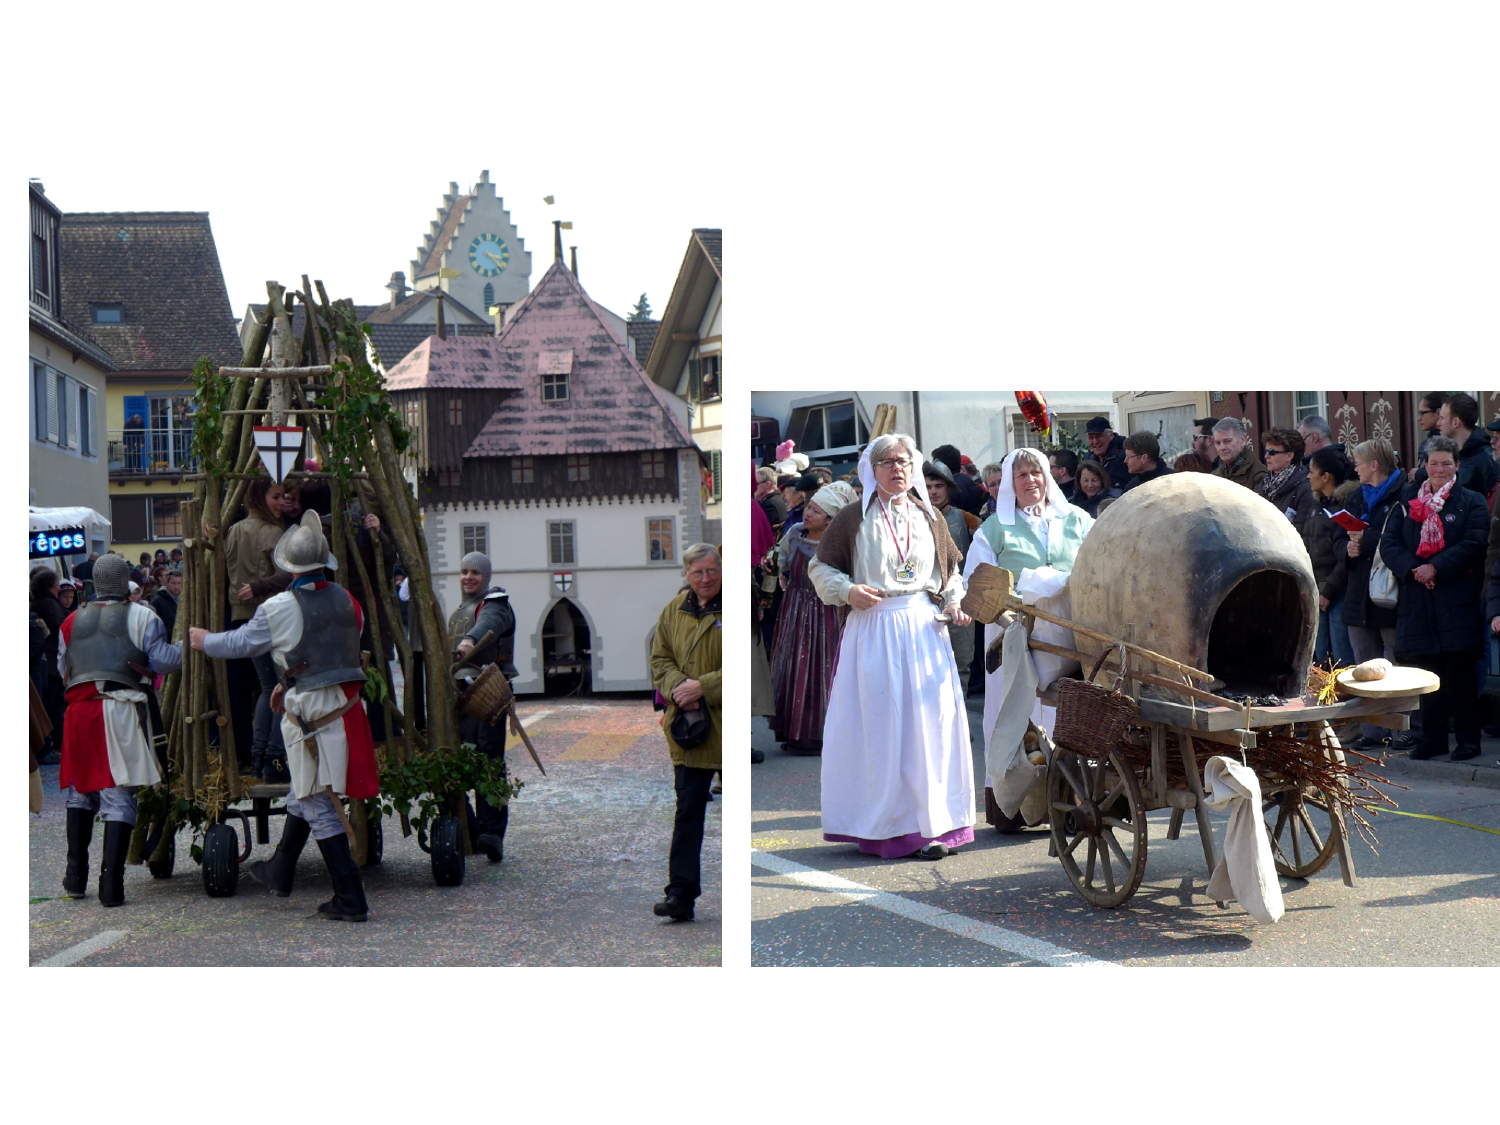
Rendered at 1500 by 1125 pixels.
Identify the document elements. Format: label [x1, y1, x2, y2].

picture [751, 391, 1500, 968]
picture [29, 15, 722, 968]
